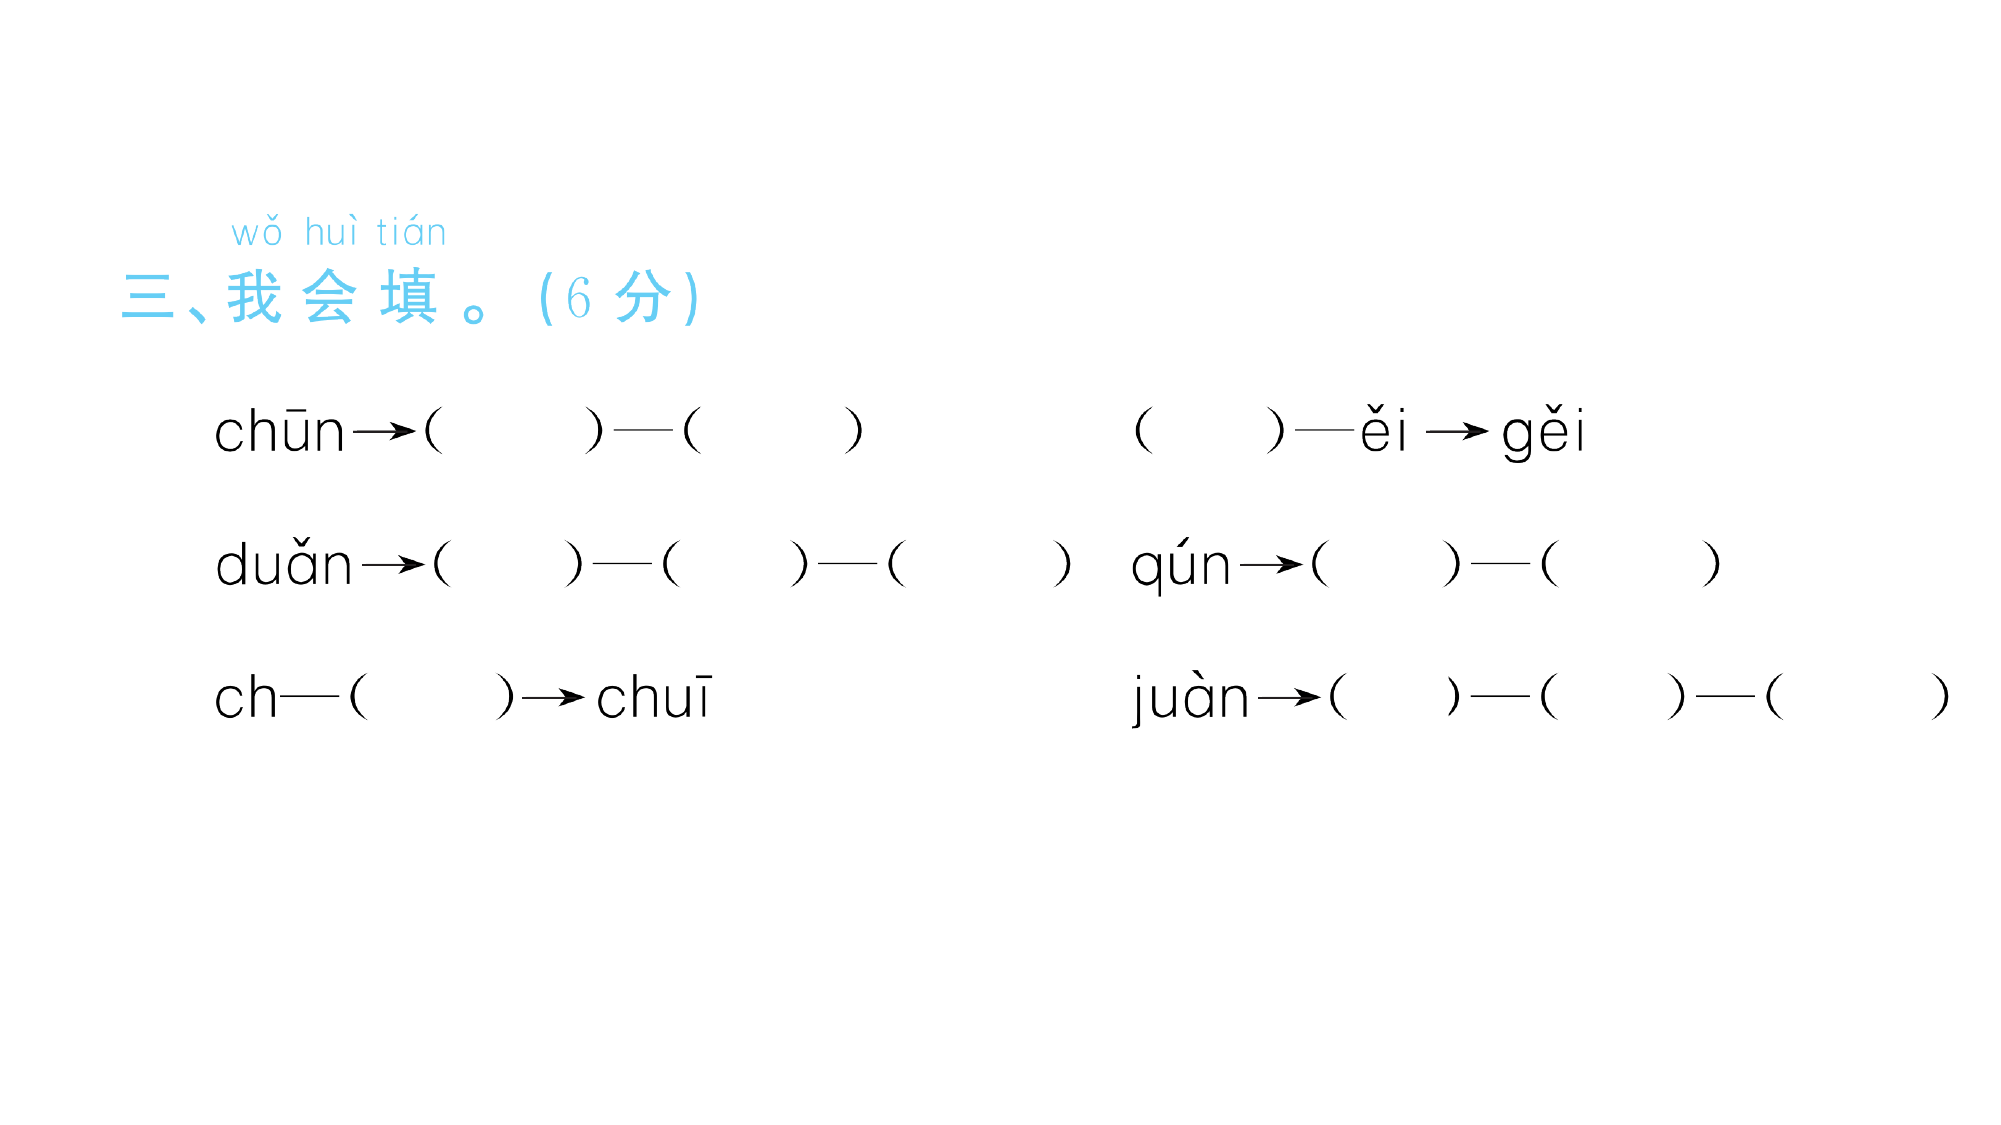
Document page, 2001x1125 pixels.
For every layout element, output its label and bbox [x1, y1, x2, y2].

picture [118, 177, 2000, 742]
